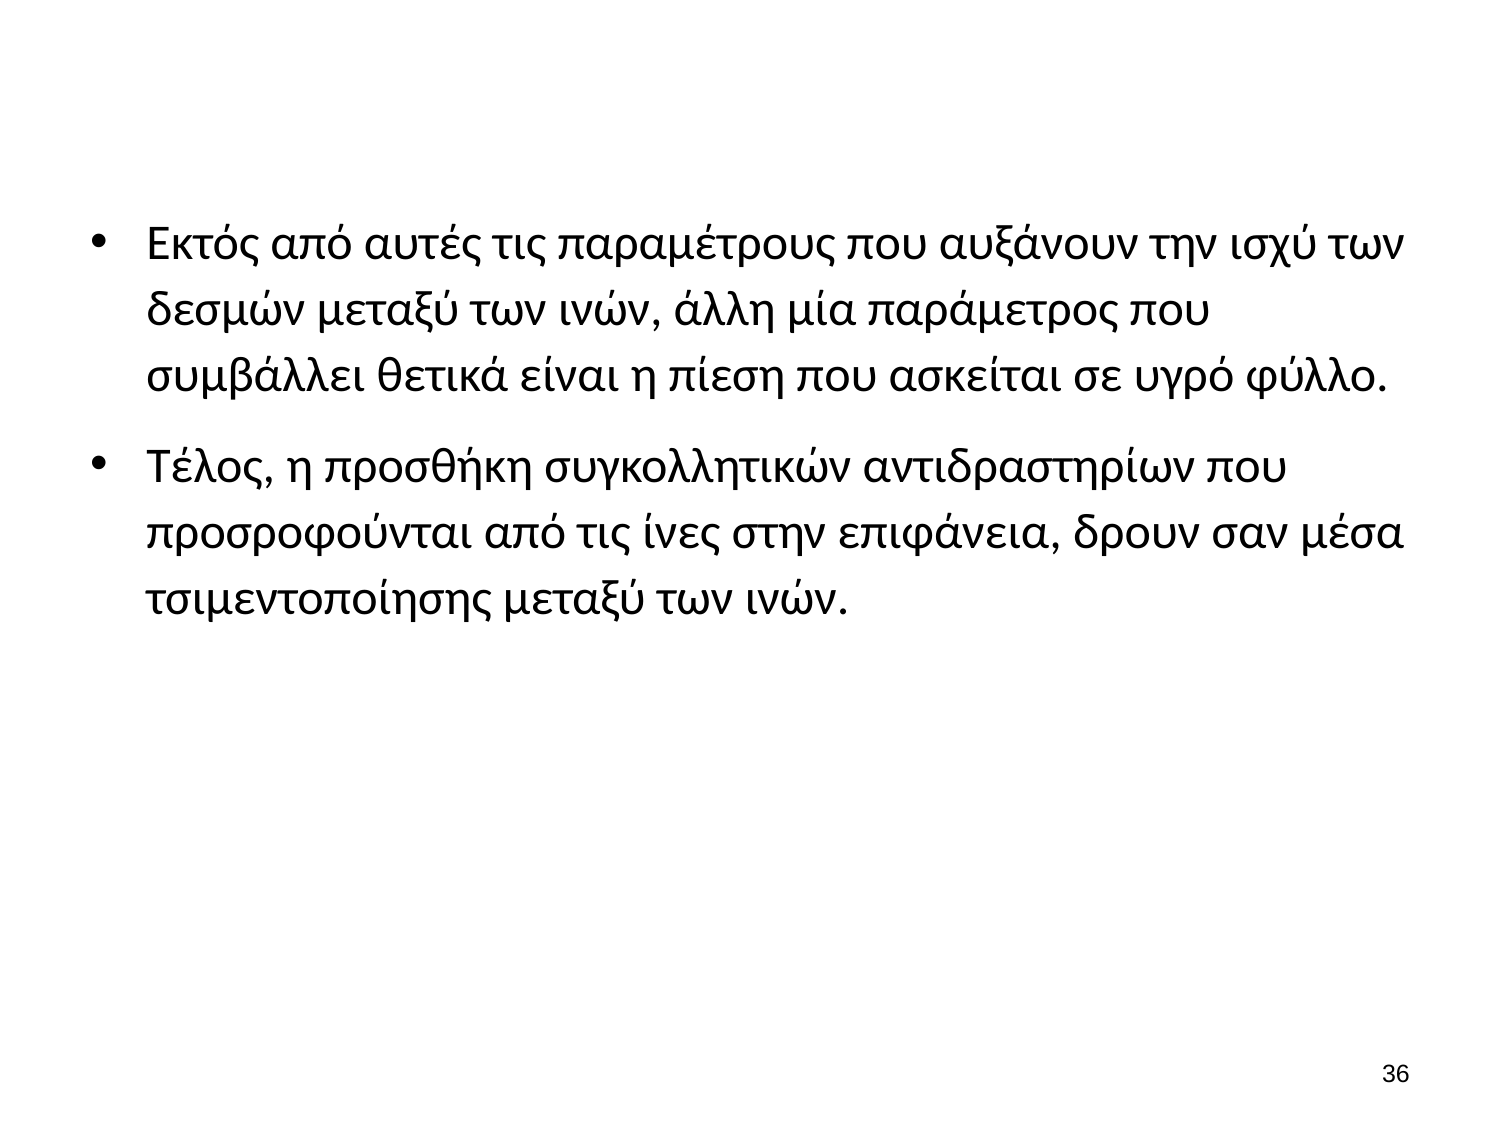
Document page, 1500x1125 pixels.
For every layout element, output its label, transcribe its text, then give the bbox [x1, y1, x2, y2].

slide_number 35 [1074, 1042, 1425, 1103]
list Εκτός από αυτές τις παραμέτρους που αυξάνουν την ισχύ των δεσμών μεταξύ των ινών, άλλη μία παράμετρος που συμβάλλει θετικά είναι η πίεση που ασκείται σε υγρό φύλλο. Τέλος, η προσθήκη συγκολλητικών αντιδραστηρίων που προσροφούνται από τις ίνες στην επιφάνεια, δρουν σαν μέσα τσιμεντοποίησης μεταξύ των ινών. [75, 196, 1425, 1024]
